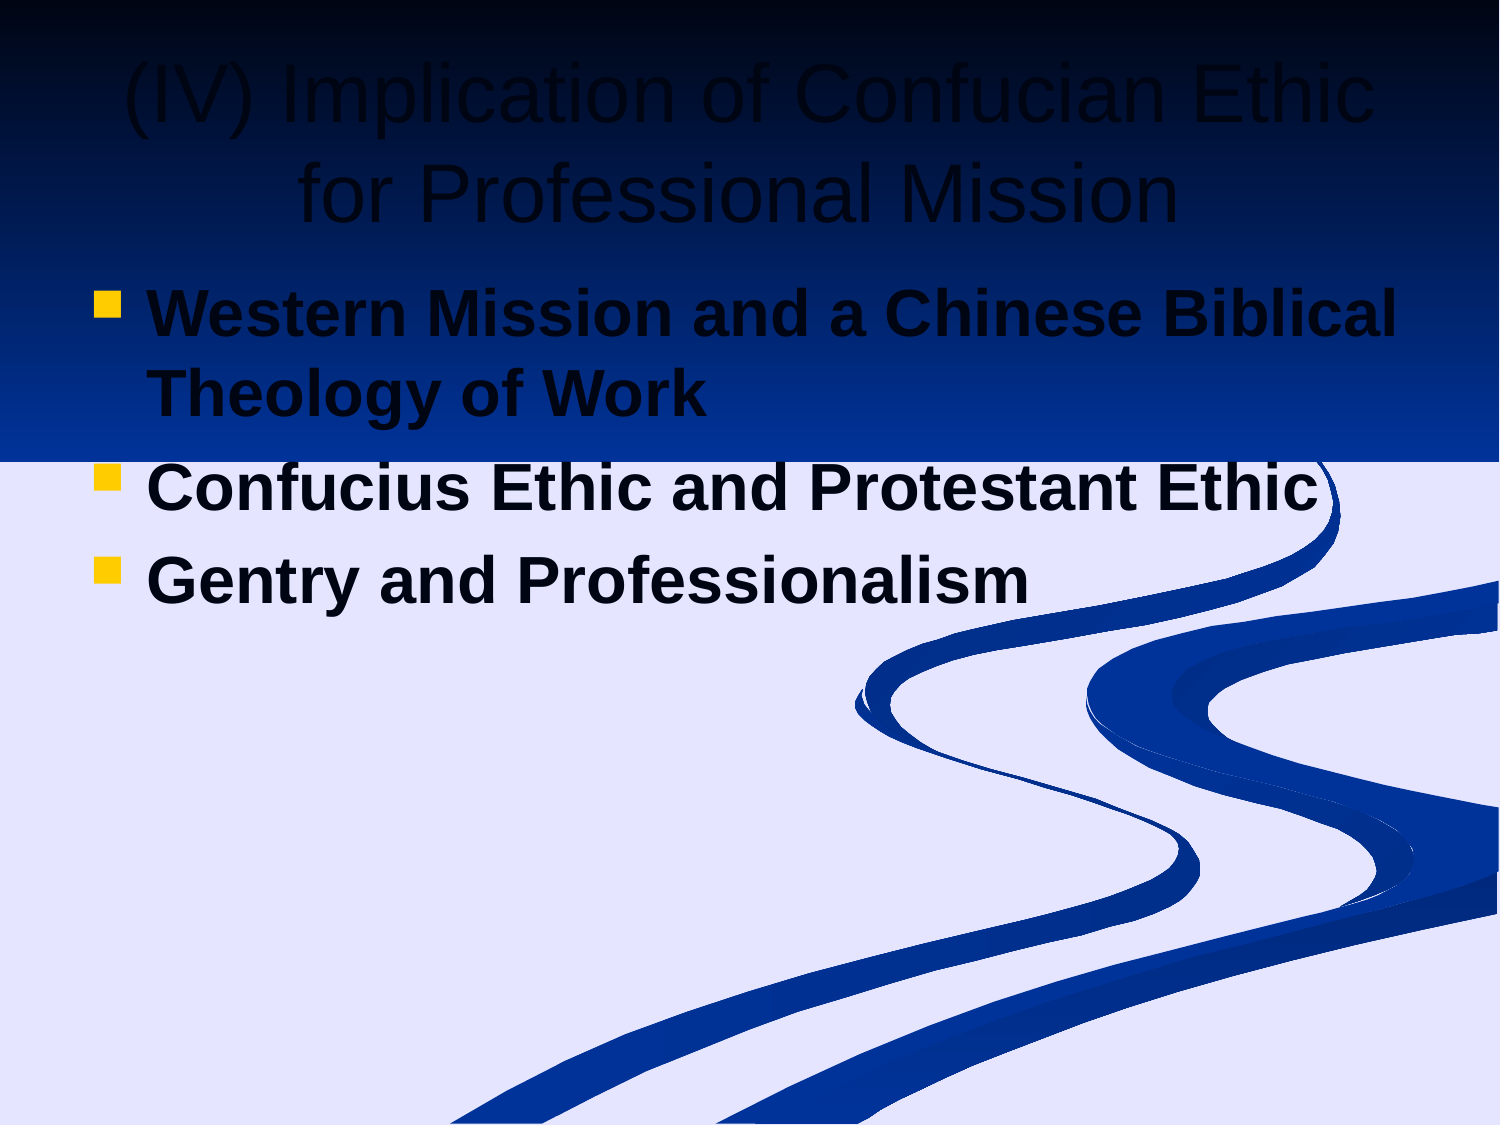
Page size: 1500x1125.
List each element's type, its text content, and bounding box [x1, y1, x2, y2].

list Western Mission and a Chinese Biblical Theology of Work Confucius Ethic and Protestant Ethic Gentry and Professionalism [75, 262, 1425, 1005]
title (IV) Implication of Confucian Ethic for Professional Mission [75, 45, 1425, 233]
